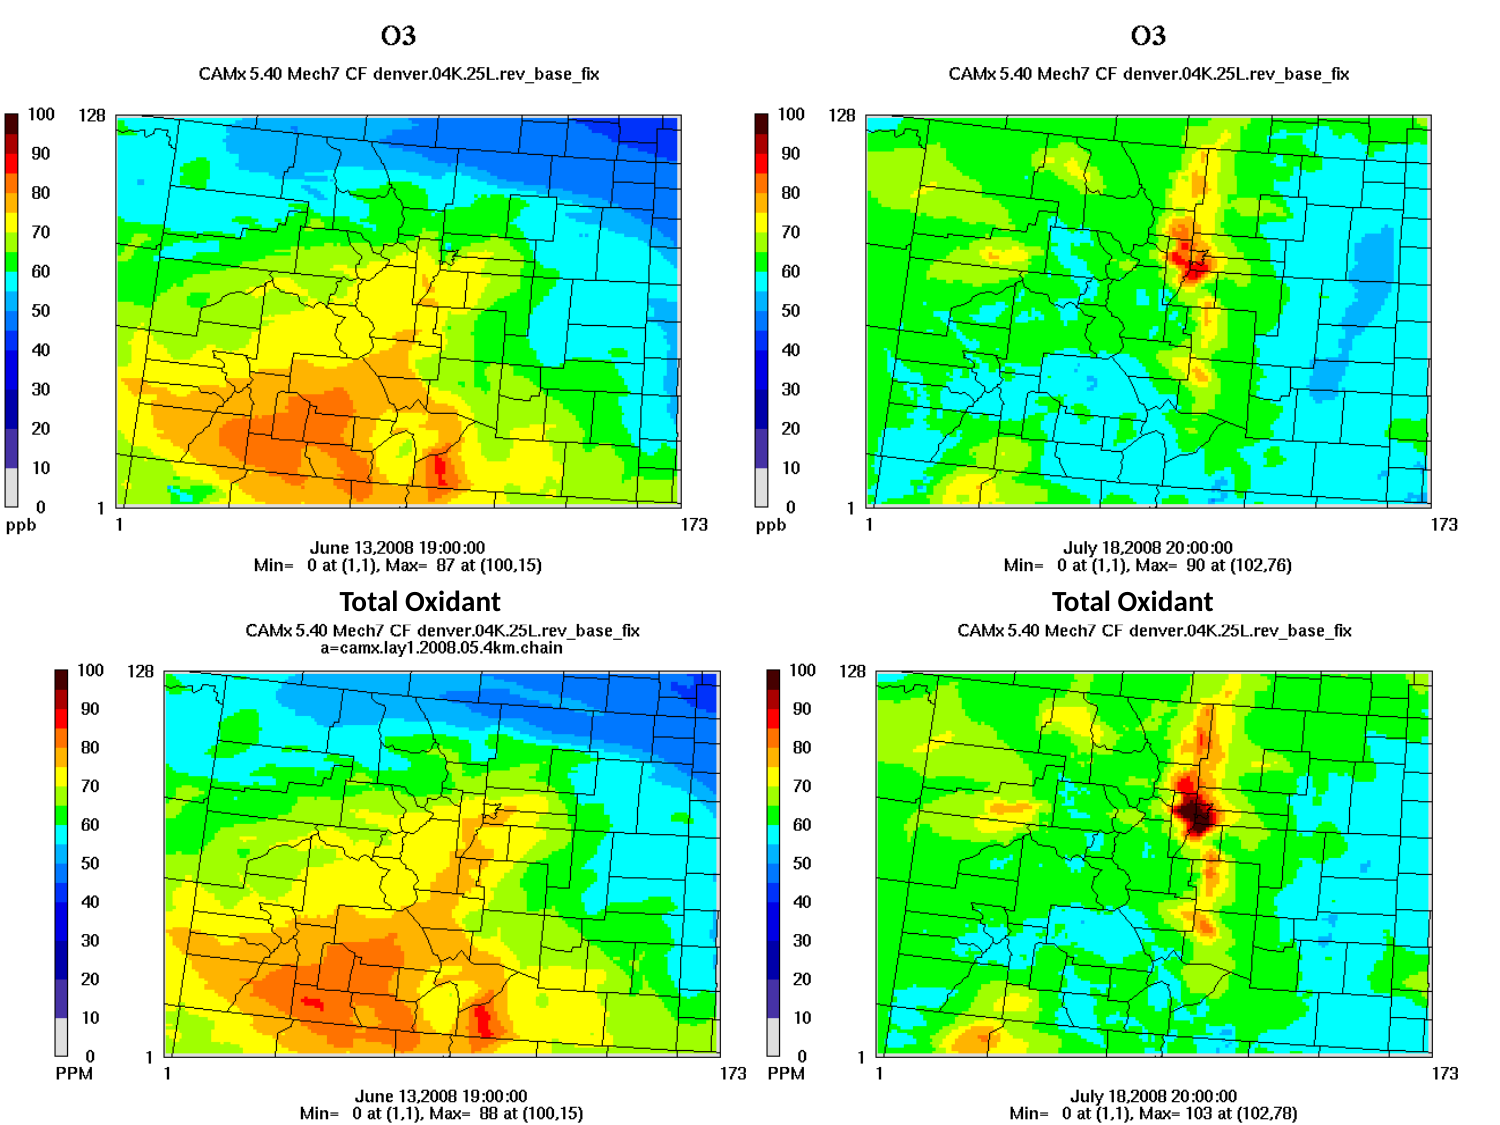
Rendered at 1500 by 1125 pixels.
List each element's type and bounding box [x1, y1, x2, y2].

list [49, 586, 757, 1125]
picture [0, 0, 1500, 578]
list [762, 585, 1500, 1125]
